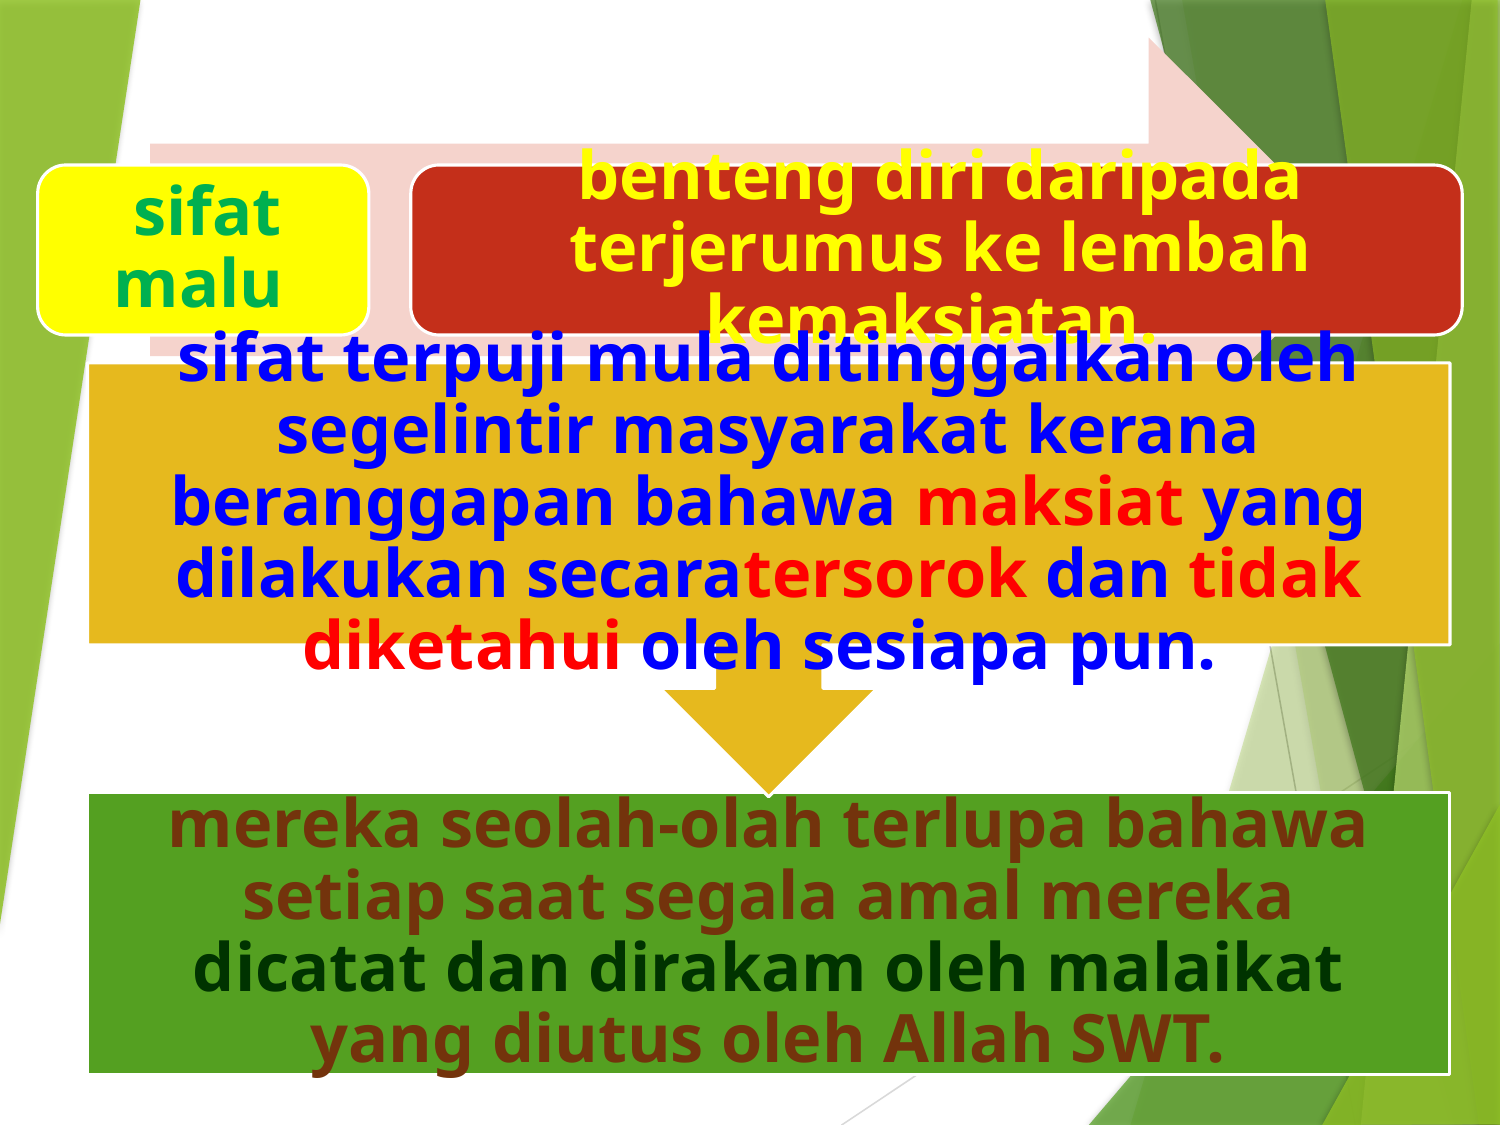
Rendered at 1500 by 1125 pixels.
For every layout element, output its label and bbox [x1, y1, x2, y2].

text_box [36, 36, 1463, 463]
text_box [86, 361, 1451, 1076]
